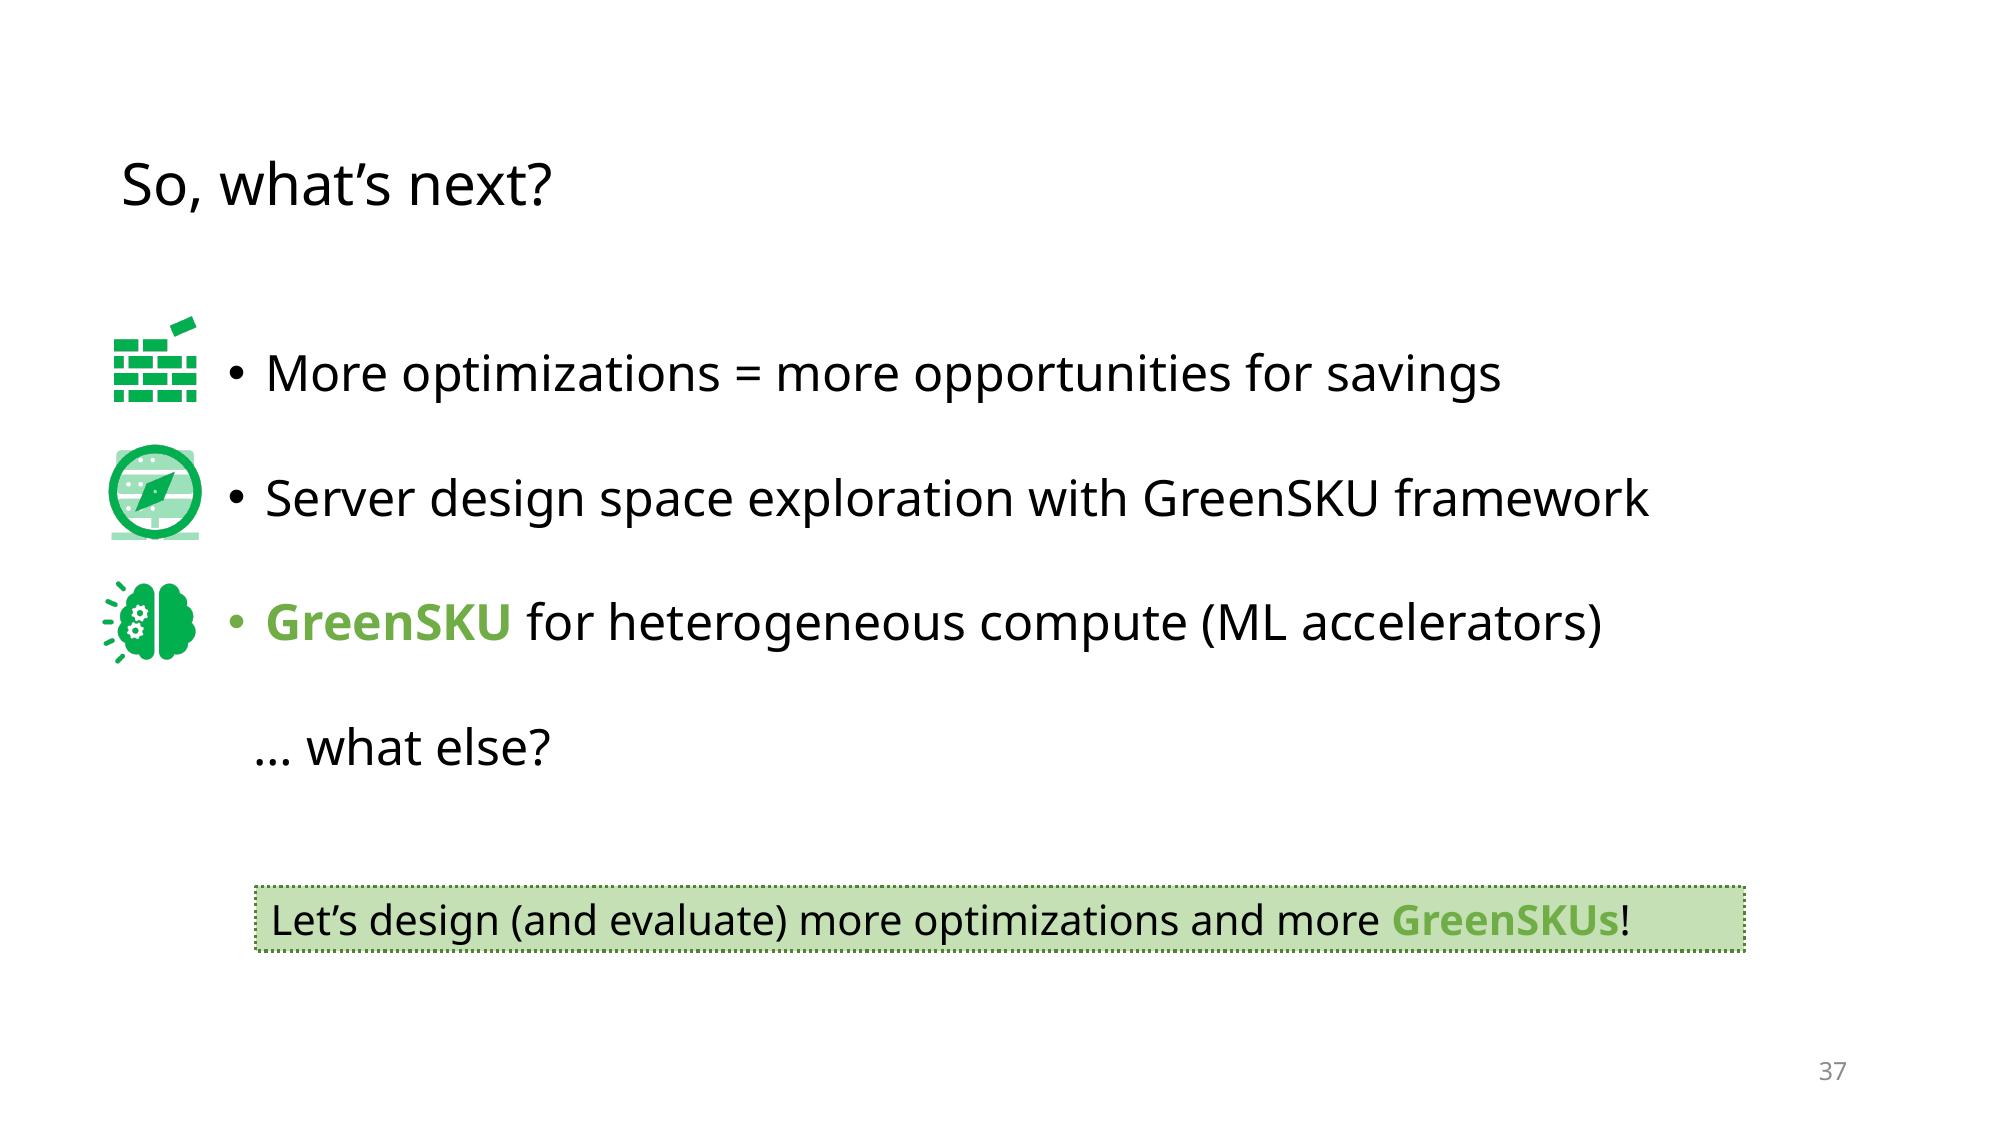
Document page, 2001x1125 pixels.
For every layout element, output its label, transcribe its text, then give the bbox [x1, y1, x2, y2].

slide_number 37 [1412, 1042, 1863, 1103]
title So, what’s next? [106, 77, 1832, 296]
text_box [97, 433, 213, 553]
picture [100, 566, 213, 679]
picture [97, 304, 213, 420]
text_box Let’s design (and evaluate) more optimizations and more GreenSKUs! [255, 886, 1745, 951]
list More optimizations = more opportunities for savings Server design space exploration with GreenSKU framework GreenSKU for heterogeneous compute (ML accelerators) … what else? [212, 340, 2000, 1055]
